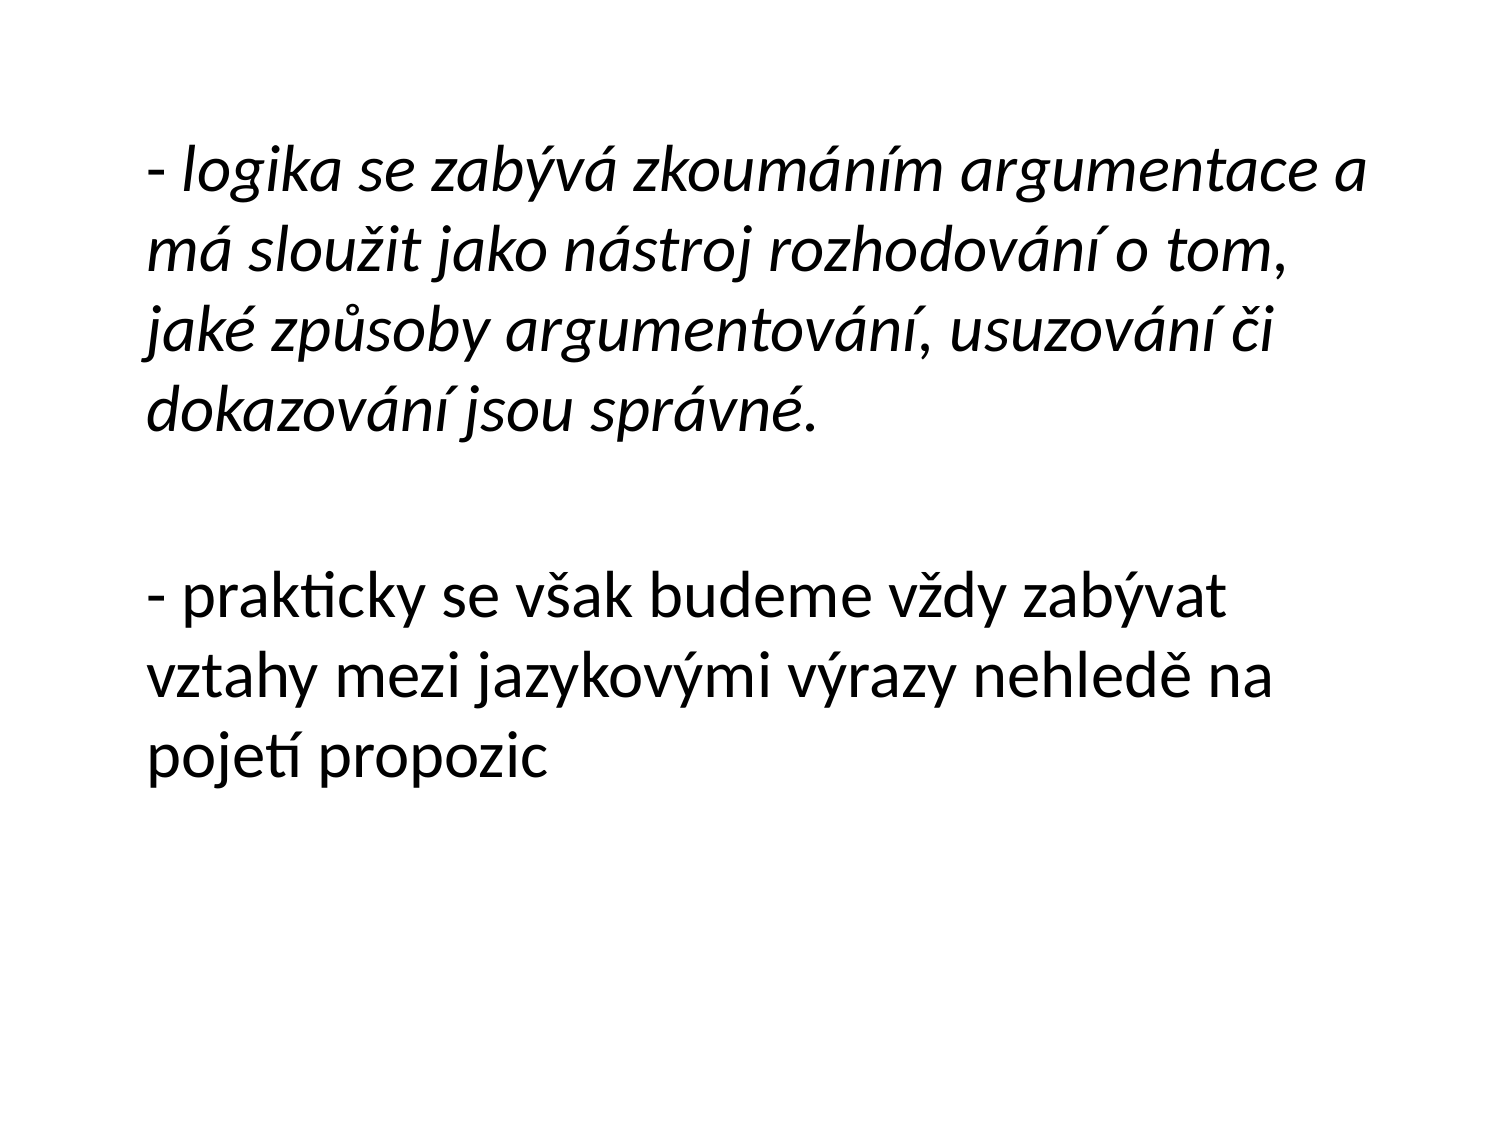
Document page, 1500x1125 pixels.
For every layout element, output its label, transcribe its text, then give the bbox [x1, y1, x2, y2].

list - logika se zabývá zkoumáním argumentace a má sloužit jako nástroj rozhodování o tom, jaké způsoby argumentování, usuzování či dokazování jsou správné. - prakticky se však budeme vždy zabývat vztahy mezi jazykovými výrazy nehledě na pojetí propozic [75, 117, 1425, 1005]
